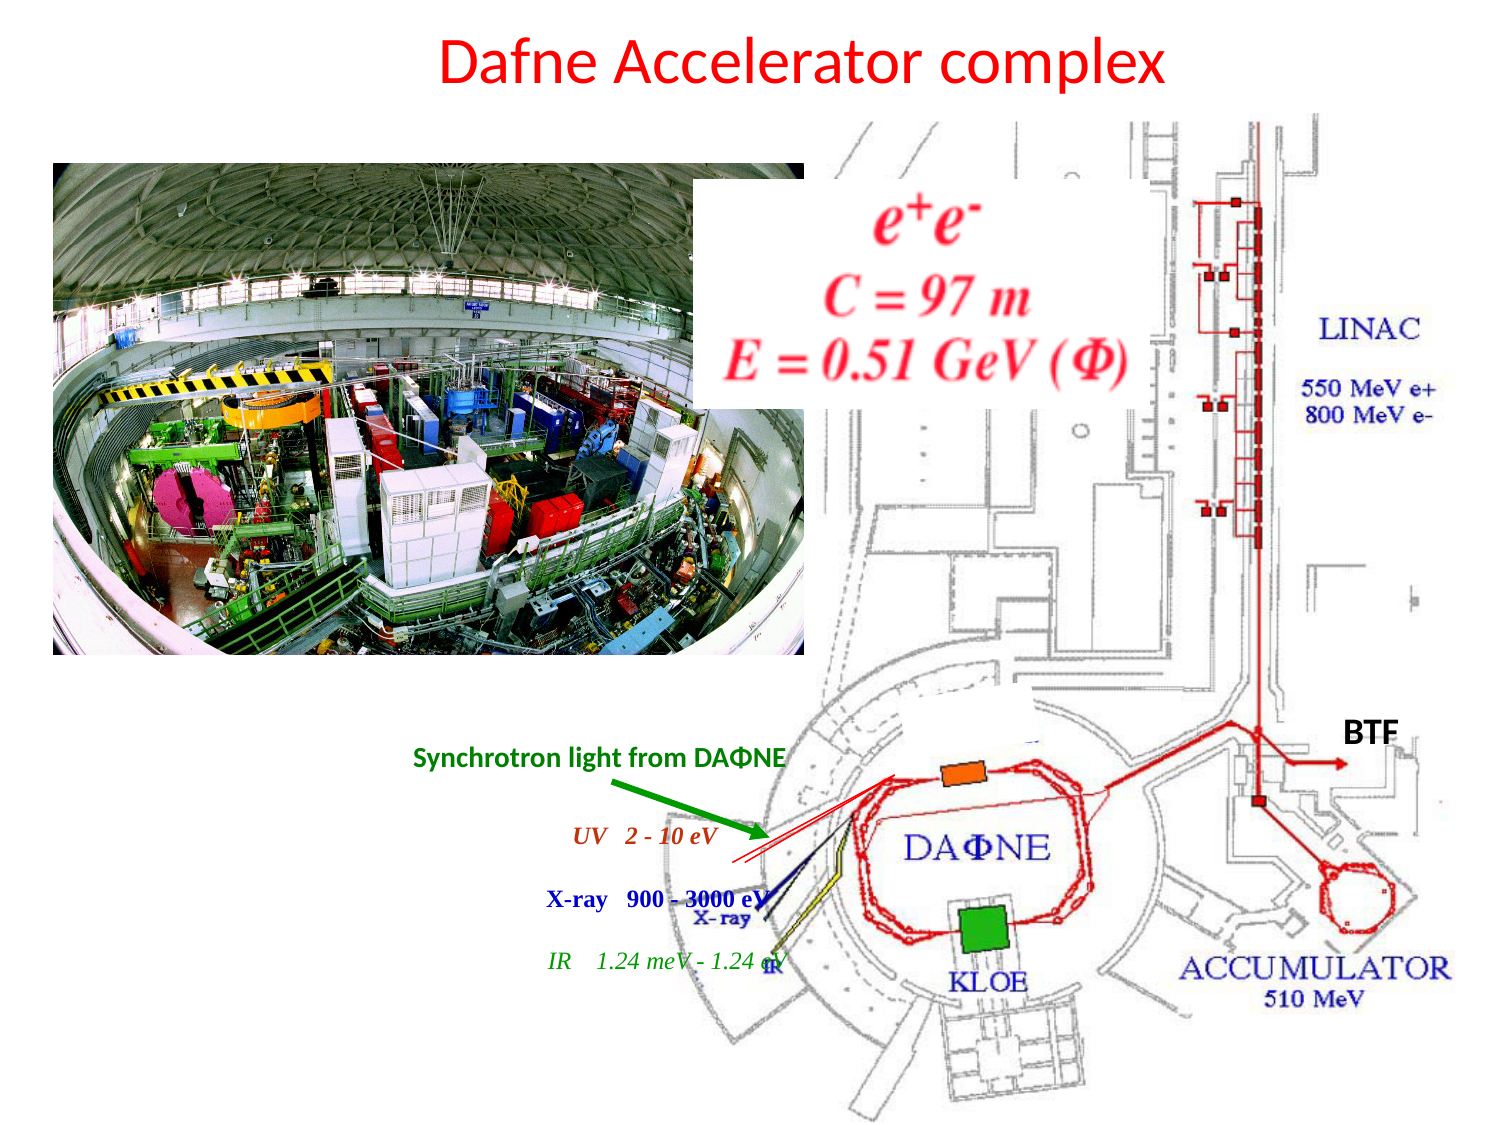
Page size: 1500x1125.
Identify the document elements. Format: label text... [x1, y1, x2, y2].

text_box Synchrotron light from DAΦNE [398, 730, 606, 781]
text_box Dafne Accelerator complex [423, 9, 1183, 105]
text_box UV 2 - 10 eV [557, 812, 606, 858]
text_box IR 1.24 meV - 1.24 eV [533, 937, 606, 983]
text_box X-ray 900 - 3000 eV [521, 862, 606, 923]
picture [53, 113, 1458, 1125]
